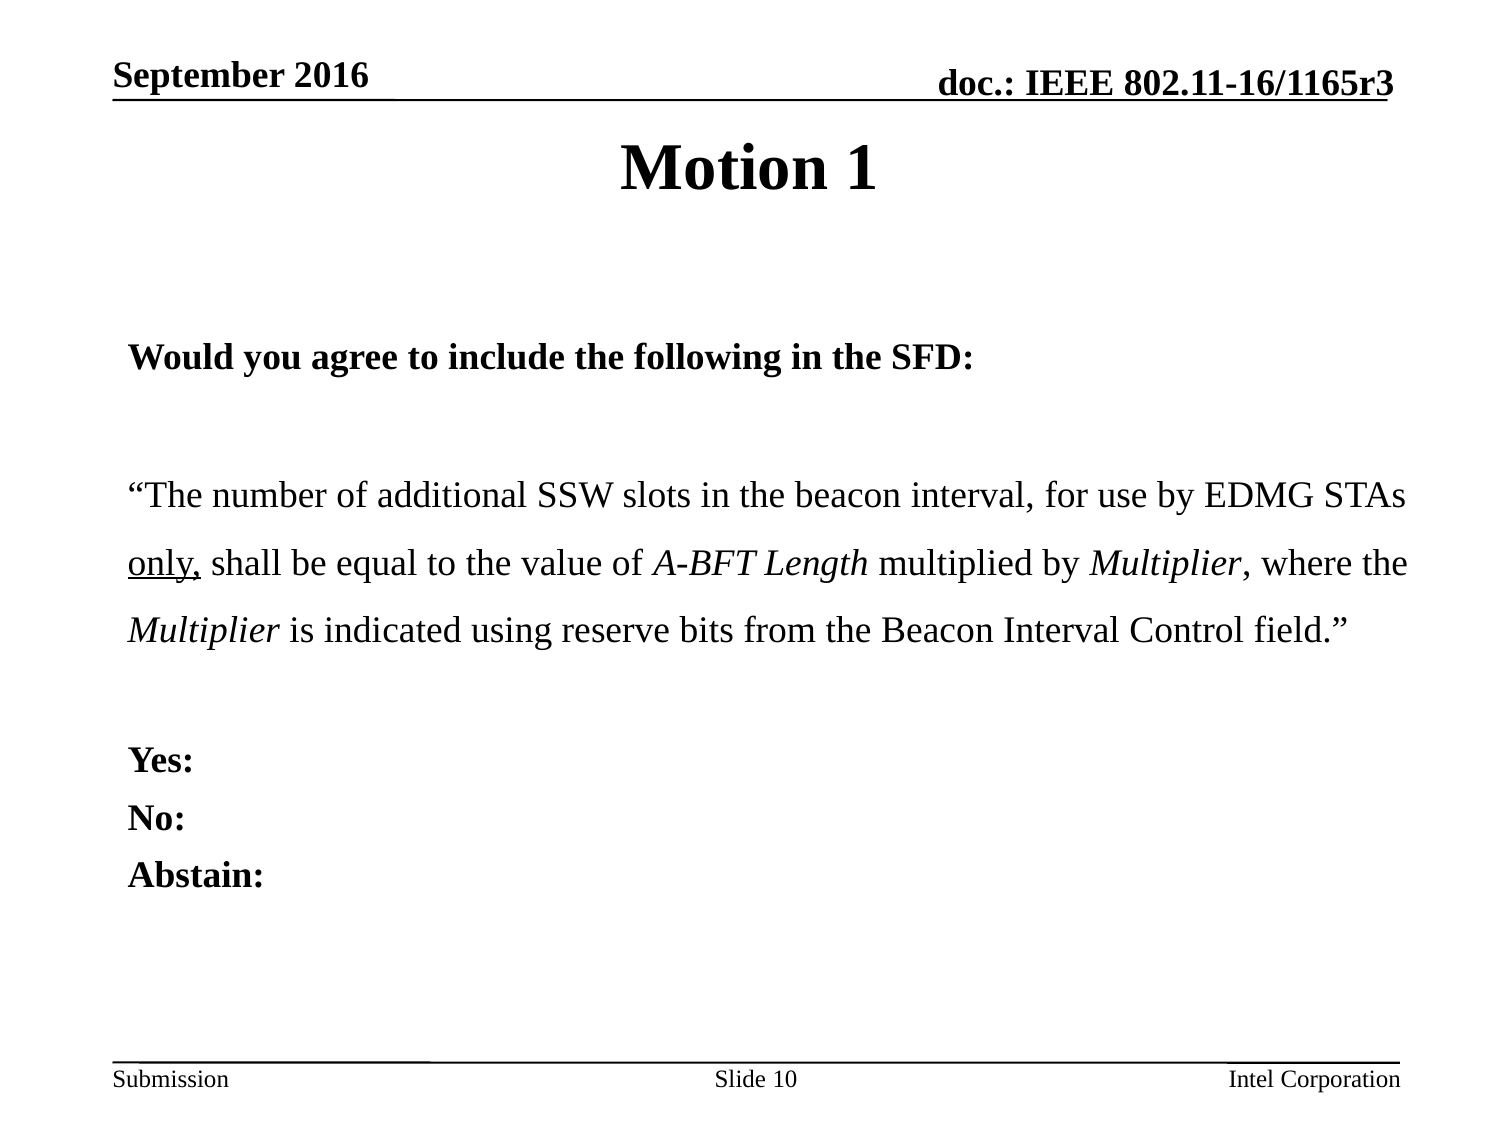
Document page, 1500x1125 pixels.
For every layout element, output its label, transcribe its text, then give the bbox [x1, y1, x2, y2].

title Motion 1 [112, 112, 1388, 213]
slide_number Slide 10 [712, 1061, 800, 1123]
list Would you agree to include the following in the SFD: “The number of additional SSW slots in the beacon interval, for use by EDMG STAs only, shall be equal to the value of A-BFT Length multiplied by Multiplier, where the Multiplier is indicated using reserve bits from the Beacon Interval Control field.” Yes: No: Abstain: [112, 324, 1426, 1000]
footer Intel Corporation [878, 1061, 1402, 1093]
